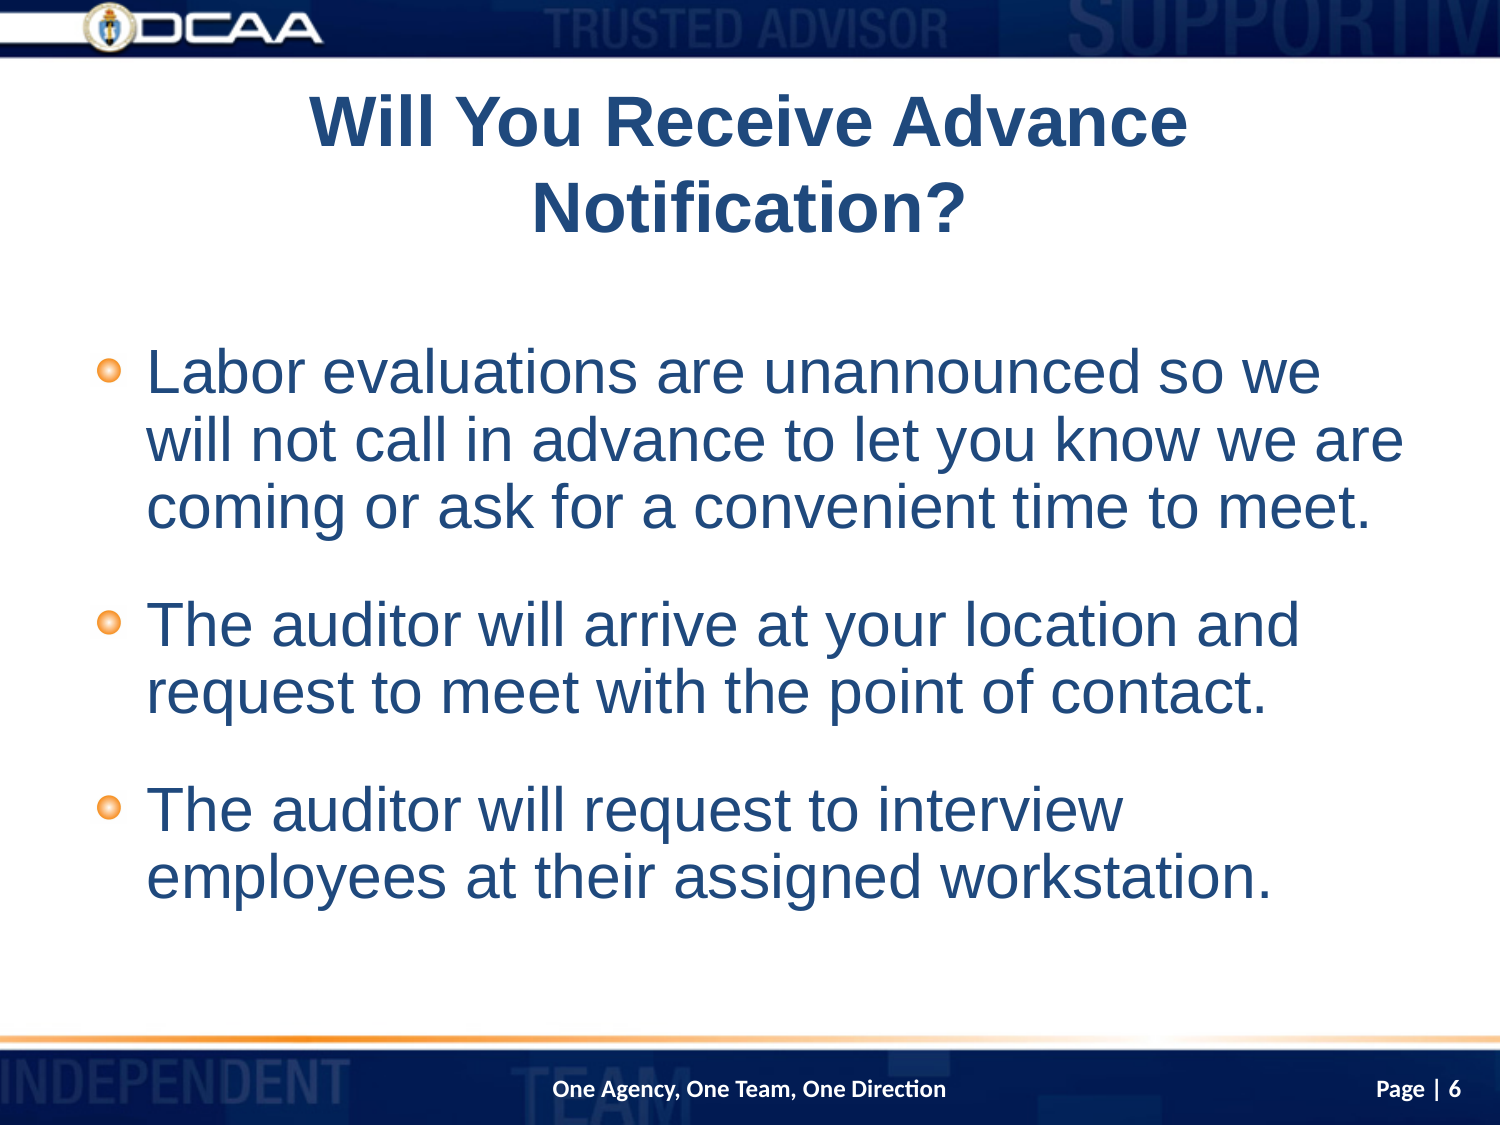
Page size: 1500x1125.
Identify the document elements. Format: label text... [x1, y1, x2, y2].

slide_number Page | 6 [1234, 1065, 1477, 1111]
title Will You Receive Advance Notification? [75, 66, 1425, 255]
list Labor evaluations are unannounced so we will not call in advance to let you know we are coming or ask for a convenient time to meet. The auditor will arrive at your location and request to meet with the point of contact. The auditor will request to interview employees at their assigned workstation. [75, 332, 1425, 987]
picture [0, 0, 1500, 1125]
